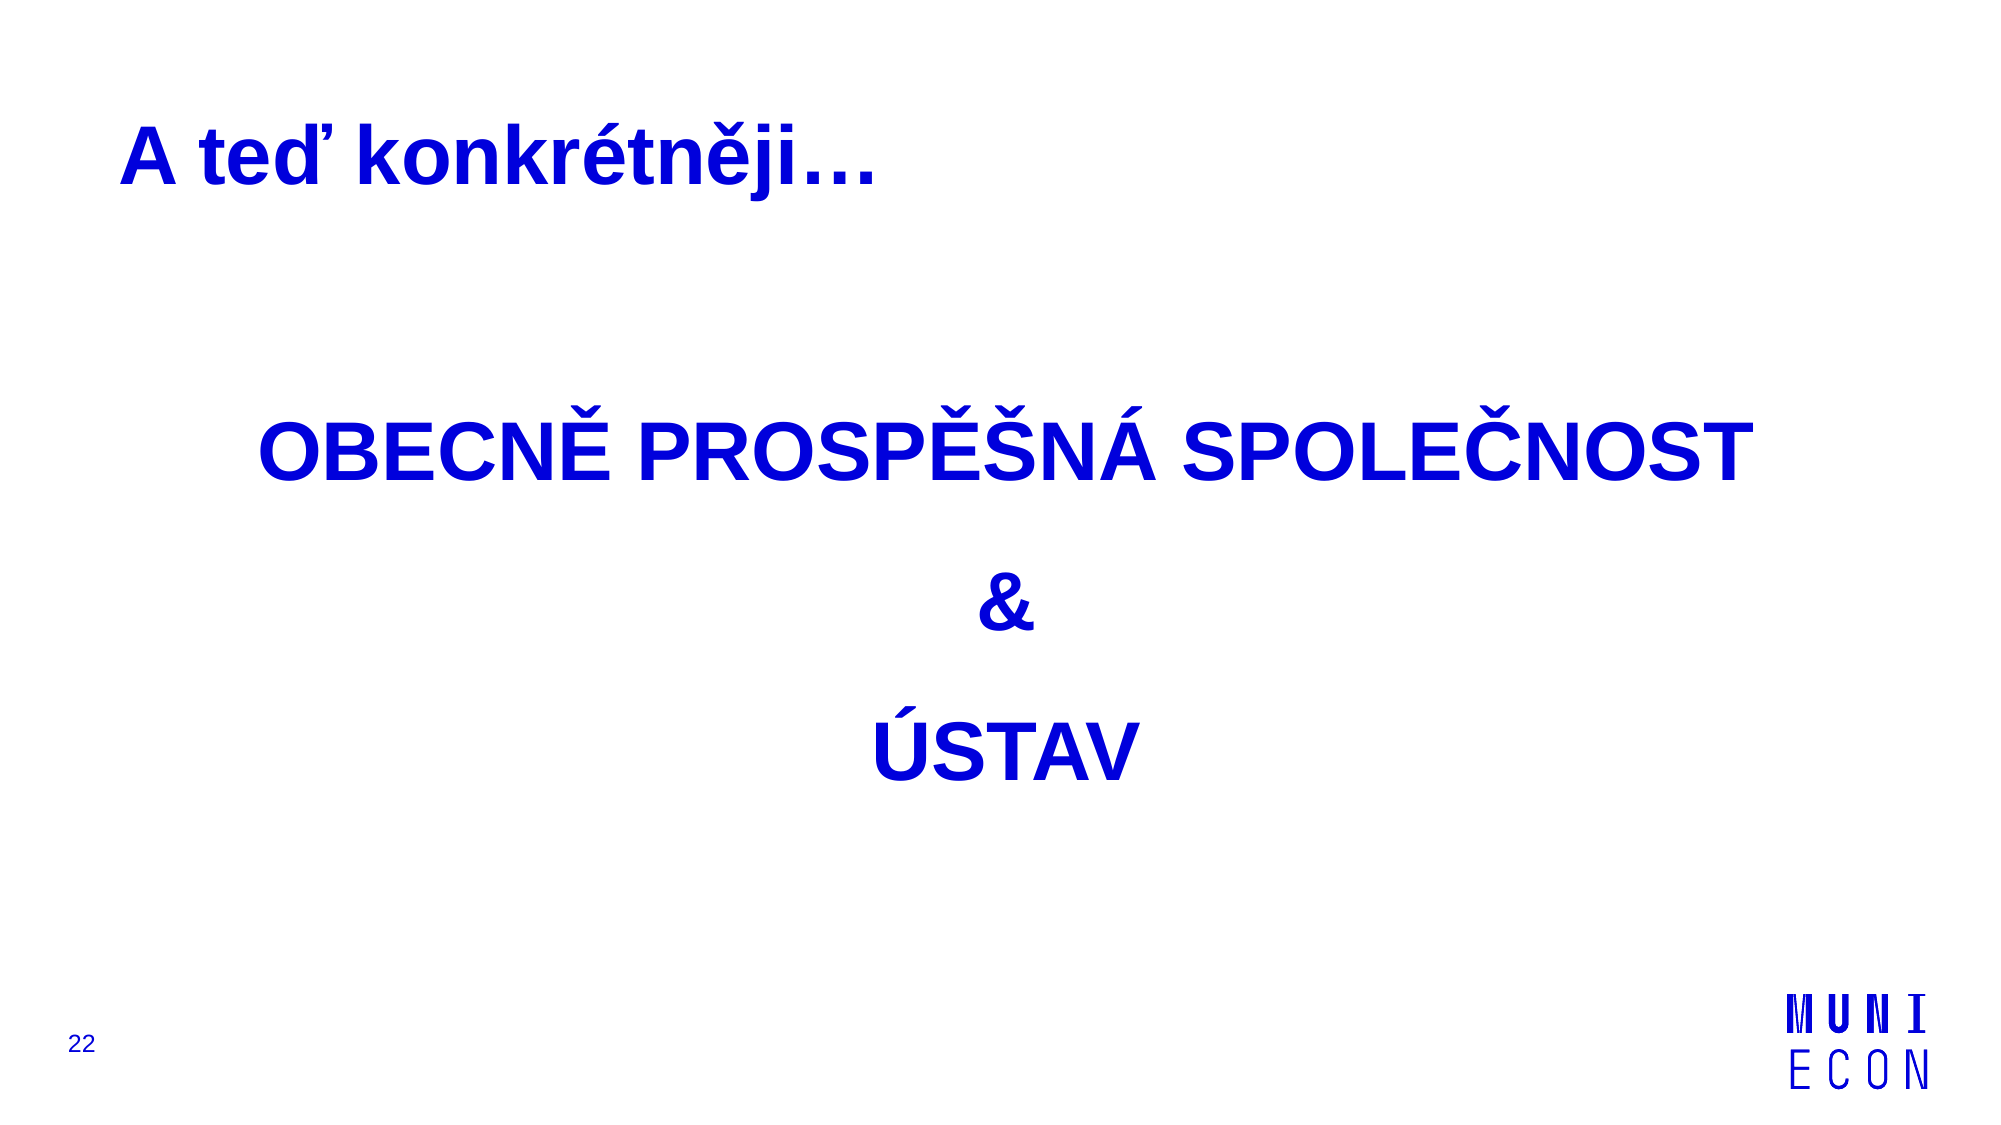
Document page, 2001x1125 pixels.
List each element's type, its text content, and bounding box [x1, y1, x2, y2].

list OBECNĚ PROSPĚŠNÁ SPOLEČNOST & ÚSTAV [118, 277, 1883, 957]
title A teď konkrétněji… [118, 118, 1883, 193]
slide_number 22 [67, 1021, 110, 1063]
